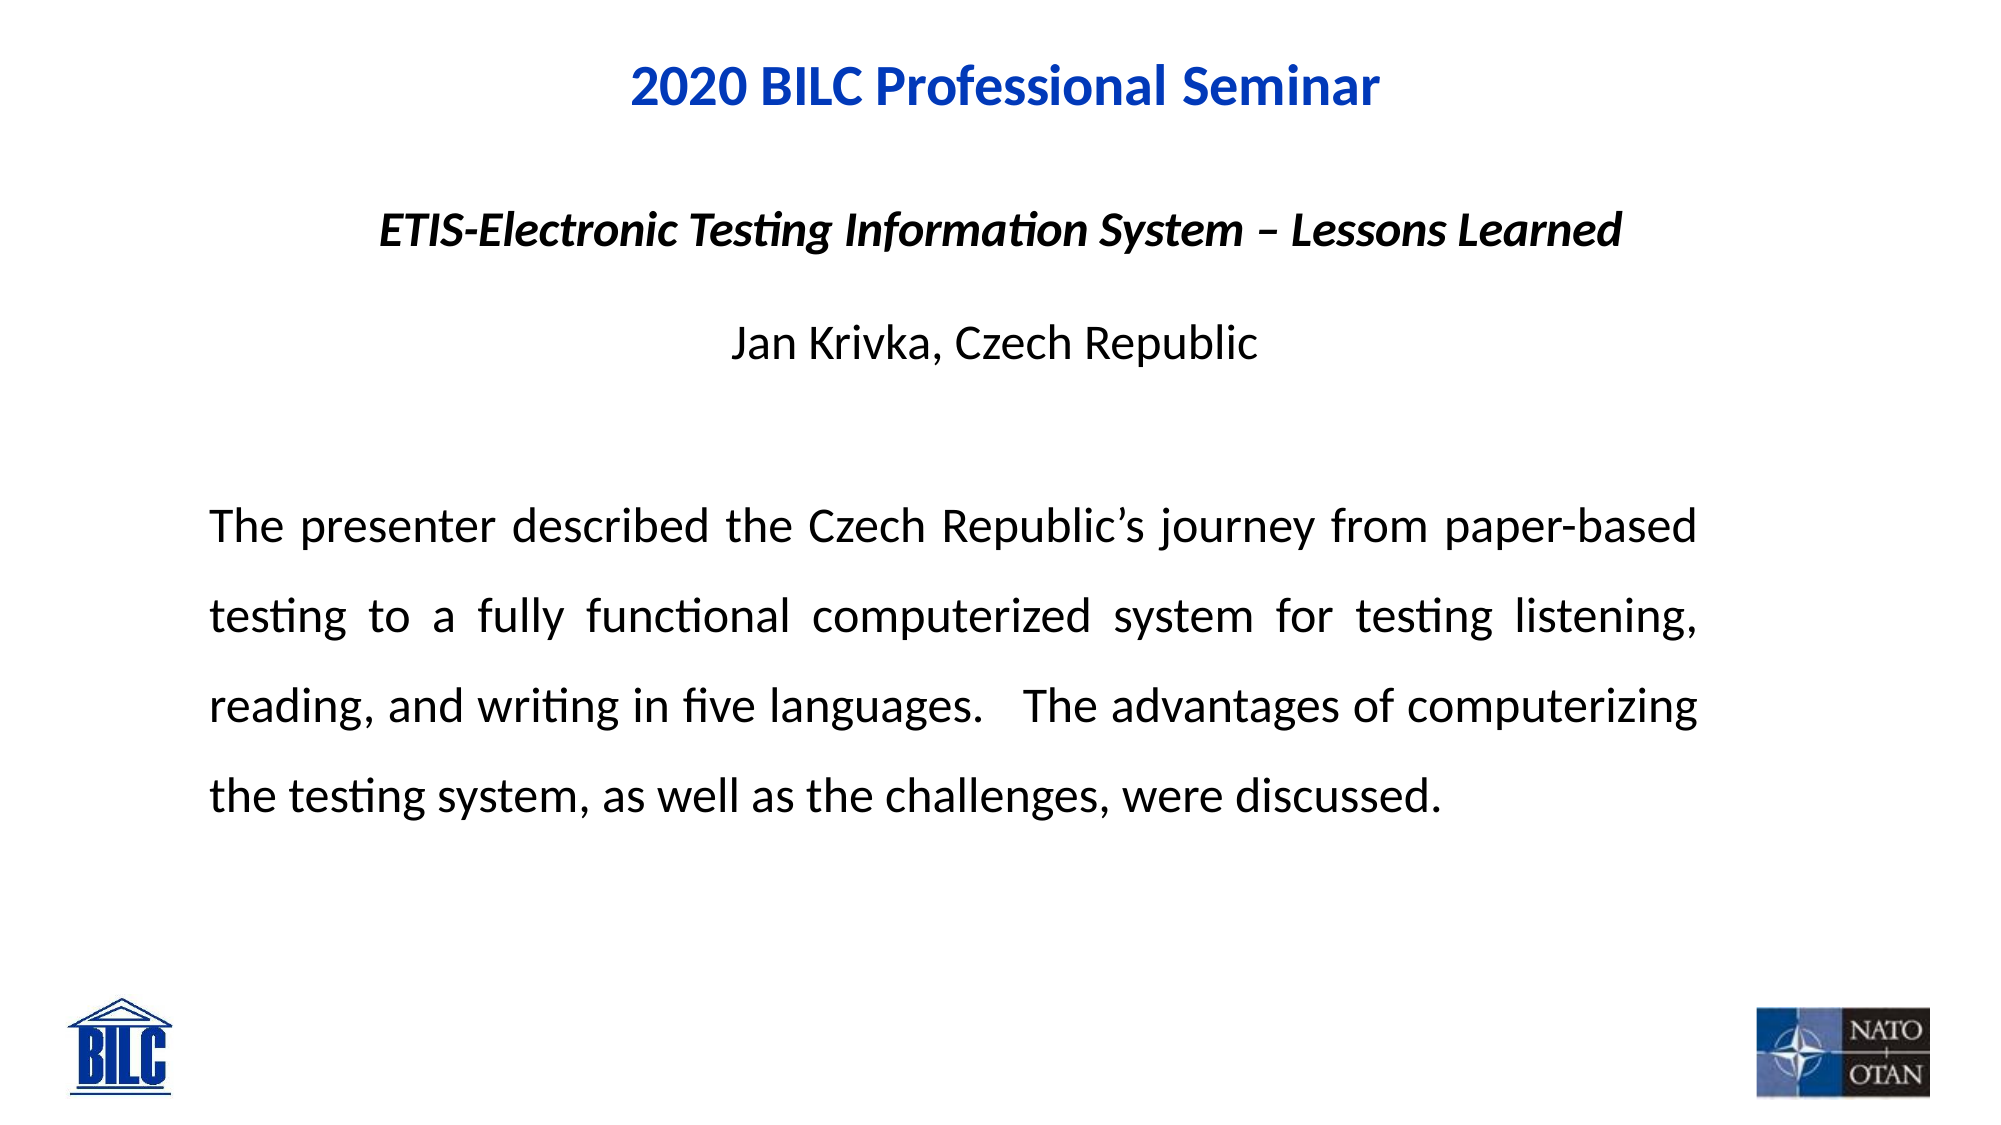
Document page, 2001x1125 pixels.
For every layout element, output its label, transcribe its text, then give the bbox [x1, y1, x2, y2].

text_box [65, 994, 174, 1099]
title 2020 BILC Professional Seminar [610, 47, 1390, 196]
text_box The presenter described the Czech Republic’s journey from paper-based testing to a fully functional computerized system for testing listening, reading, and writing in five languages. The advantages of computerizing the testing system, as well as the challenges, were discussed. [207, 462, 1700, 823]
text_box [1756, 1007, 1930, 1100]
list ETIS-Electronic Testing Information System – Lessons Learned Jan Krivka, Czech Republic [207, 196, 1793, 835]
